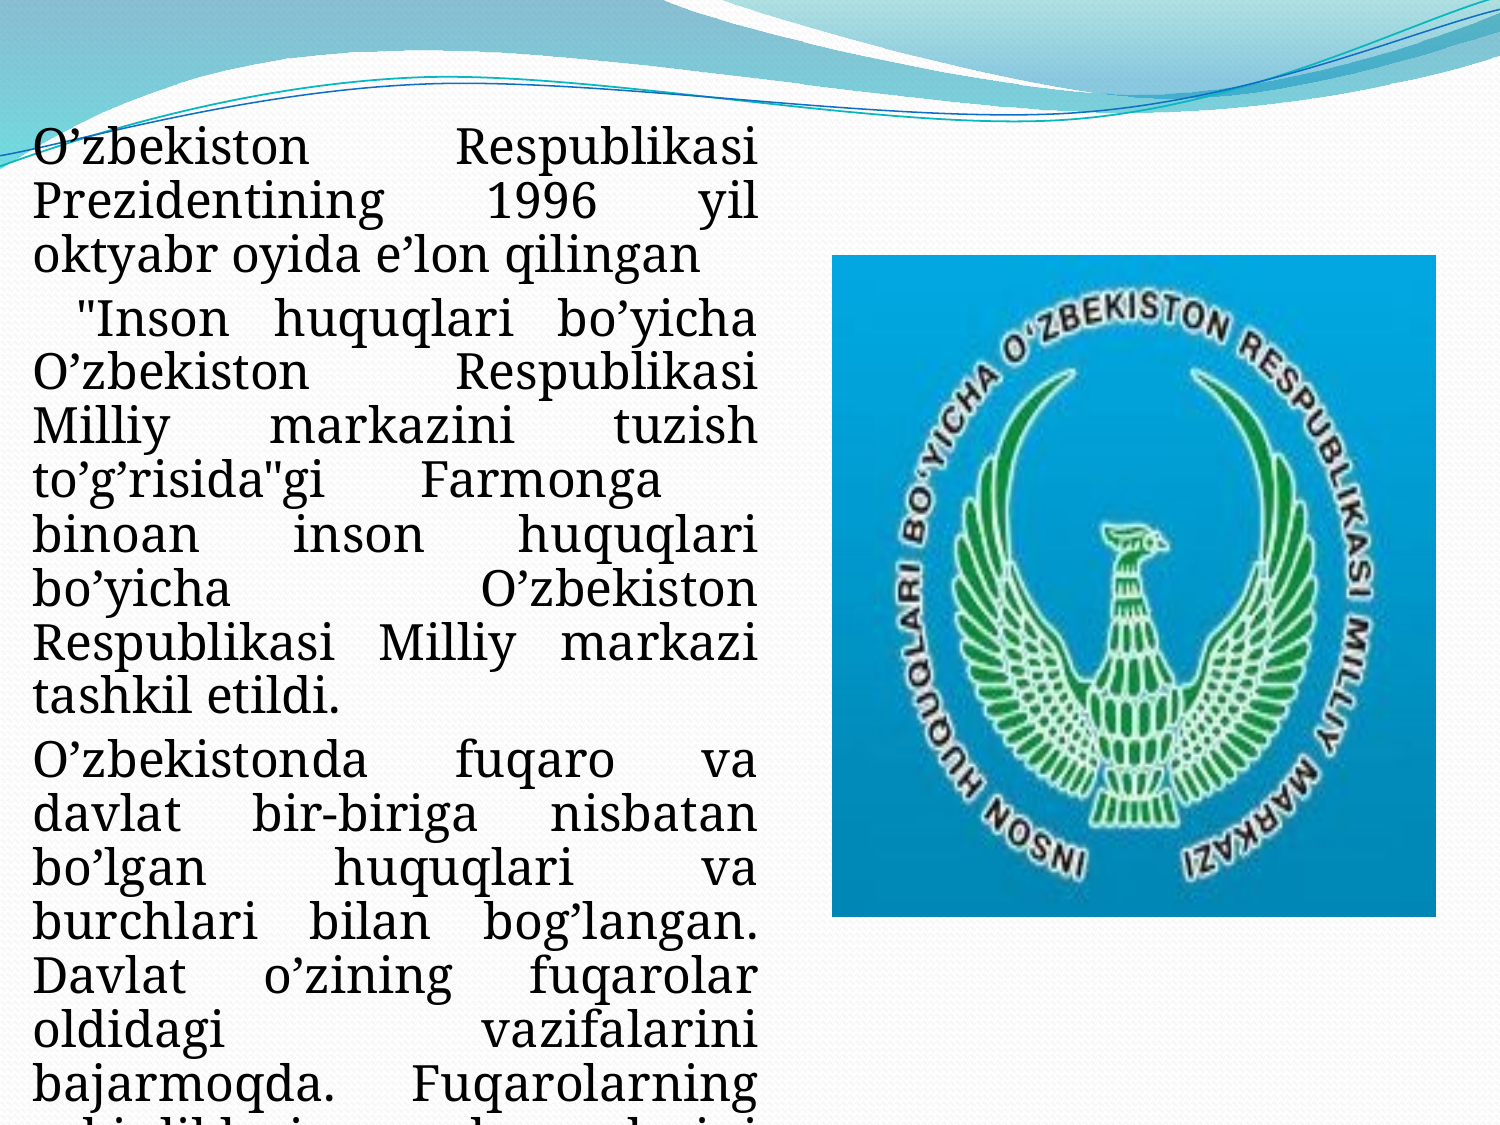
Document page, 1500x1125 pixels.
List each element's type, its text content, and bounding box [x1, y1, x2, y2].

picture [891, 283, 1379, 890]
picture [948, 364, 1327, 835]
list O’zbekiston Respublikasi Prezidentining 1996 yil oktyabr oyida e’lon qilingan "Inson huquqlari bo’yicha O’zbekiston Respublikasi Milliy markazini tuzish to’g’risida"gi Farmonga binoan inson huquqlari bo’yicha O’zbekiston Respublikasi Milliy markazi tashkil etildi. O’zbekistonda fuqaro va davlat bir-biriga nisbatan bo’lgan huquqlari va burchlari bilan bog’langan. Davlat o’zining fuqarolar oldidagi vazifalarini bajarmoqda. Fuqarolarning erkinliklari va huquqlarini amalda himoya qilmoqda. [17, 113, 774, 863]
